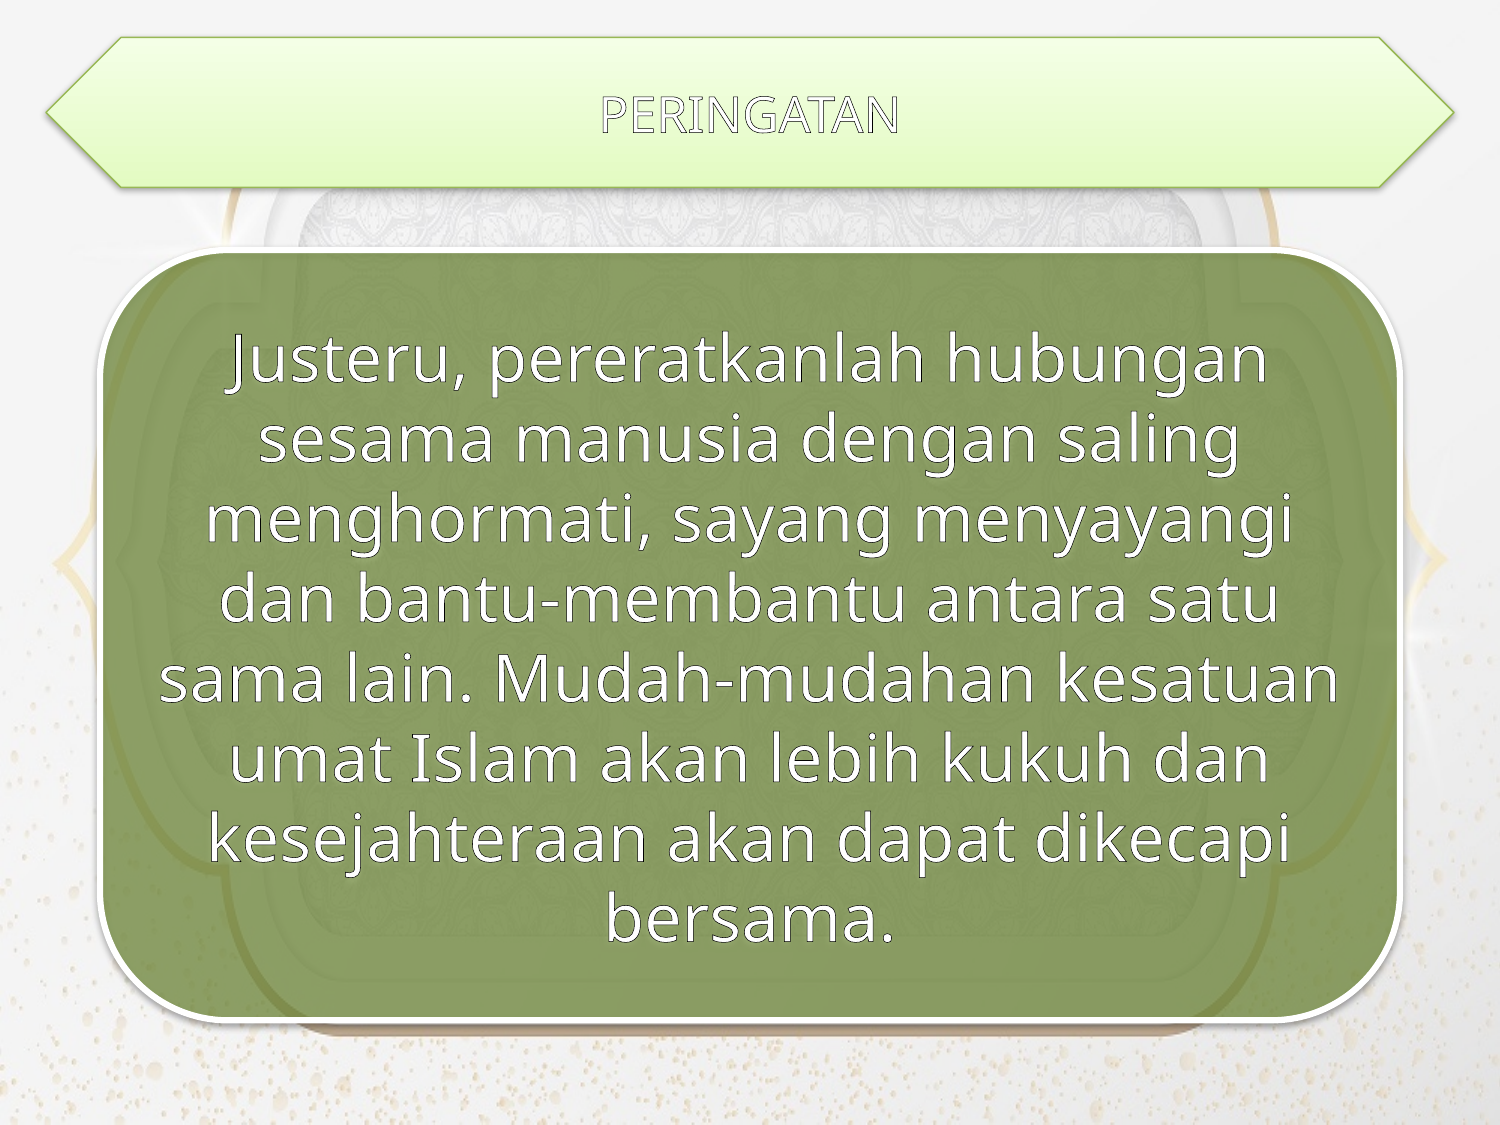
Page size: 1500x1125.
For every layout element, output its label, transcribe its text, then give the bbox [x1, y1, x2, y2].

text_box Justeru, pereratkanlah hubungan sesama manusia dengan saling menghormati, sayang menyayangi dan bantu-membantu antara satu sama lain. Mudah-mudahan kesatuan umat Islam akan lebih kukuh dan kesejahteraan akan dapat dikecapi bersama. [96, 246, 1404, 1024]
text_box PERINGATAN [45, 36, 1455, 189]
